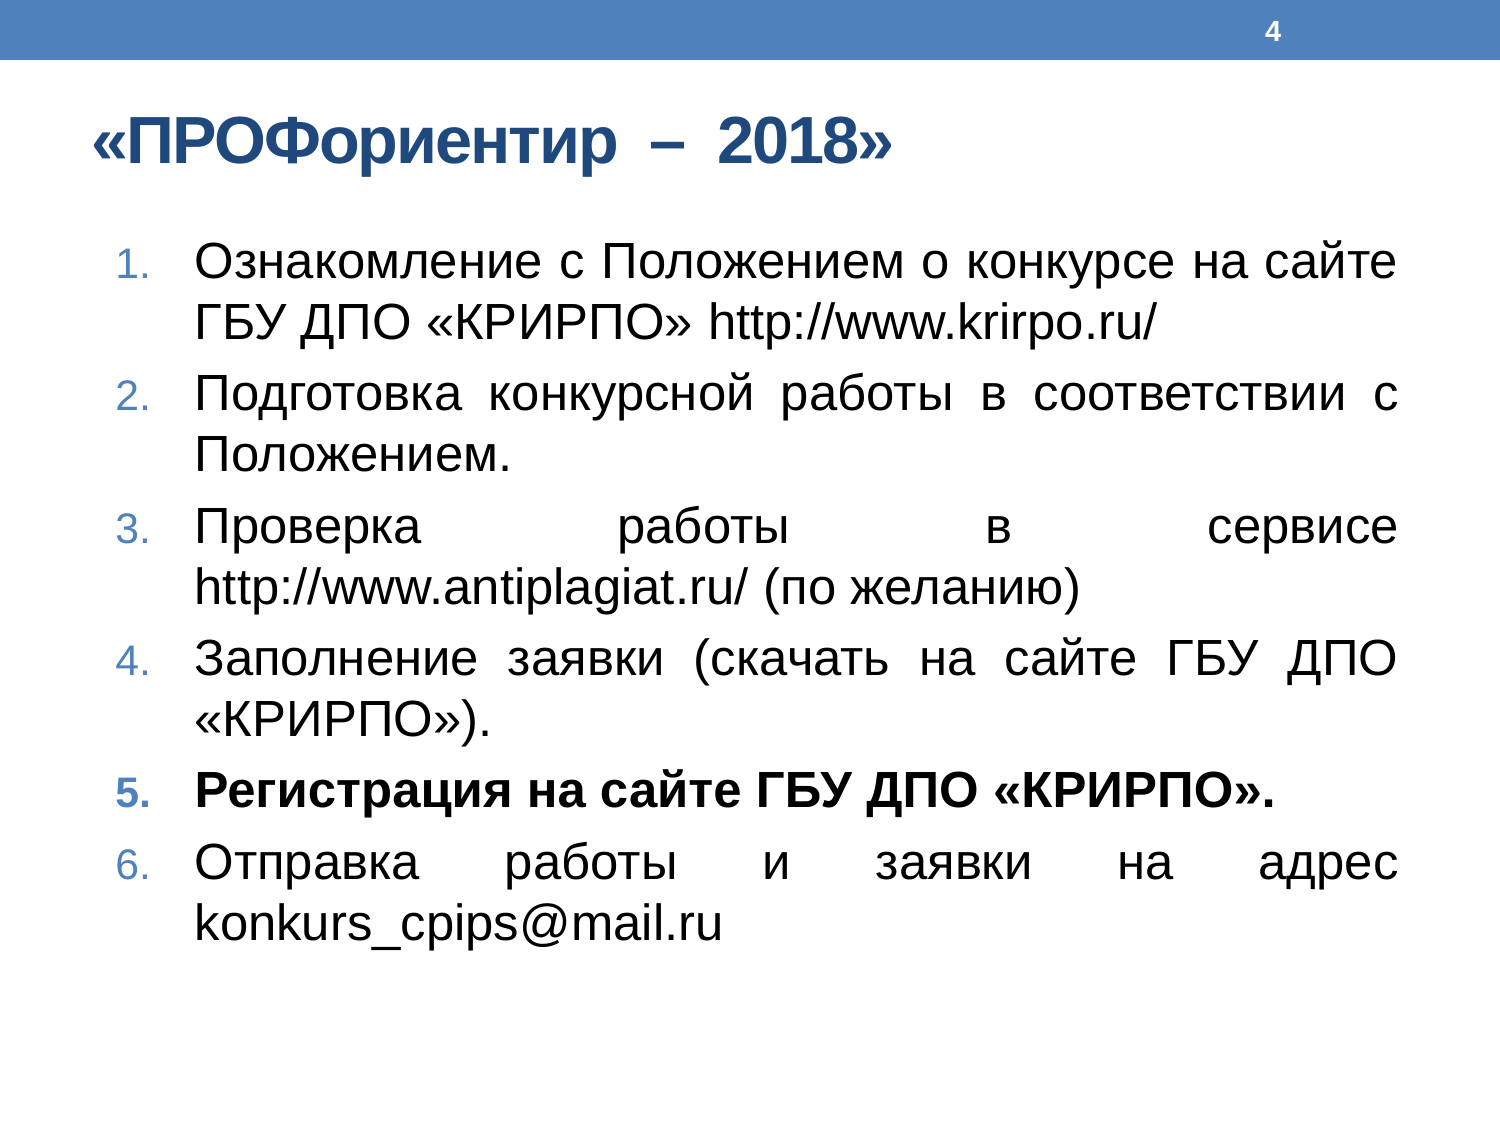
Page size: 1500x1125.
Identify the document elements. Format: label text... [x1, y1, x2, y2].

title «ПРОФориентир – 2018» [76, 78, 1427, 197]
slide_number 4 [1250, 3, 1425, 57]
list Ознакомление с Положением о конкурсе на сайте ГБУ ДПО «КРИРПО» http://www.krirpo.ru/ Подготовка конкурсной работы в соответствии с Положением. Проверка работы в сервисе http://www.antiplagiat.ru/ (по желанию) Заполнение заявки (скачать на сайте ГБУ ДПО «КРИРПО»). Регистрация на сайте ГБУ ДПО «КРИРПО». Отправка работы и заявки на адрес konkurs_cpips@mail.ru [100, 219, 1415, 965]
